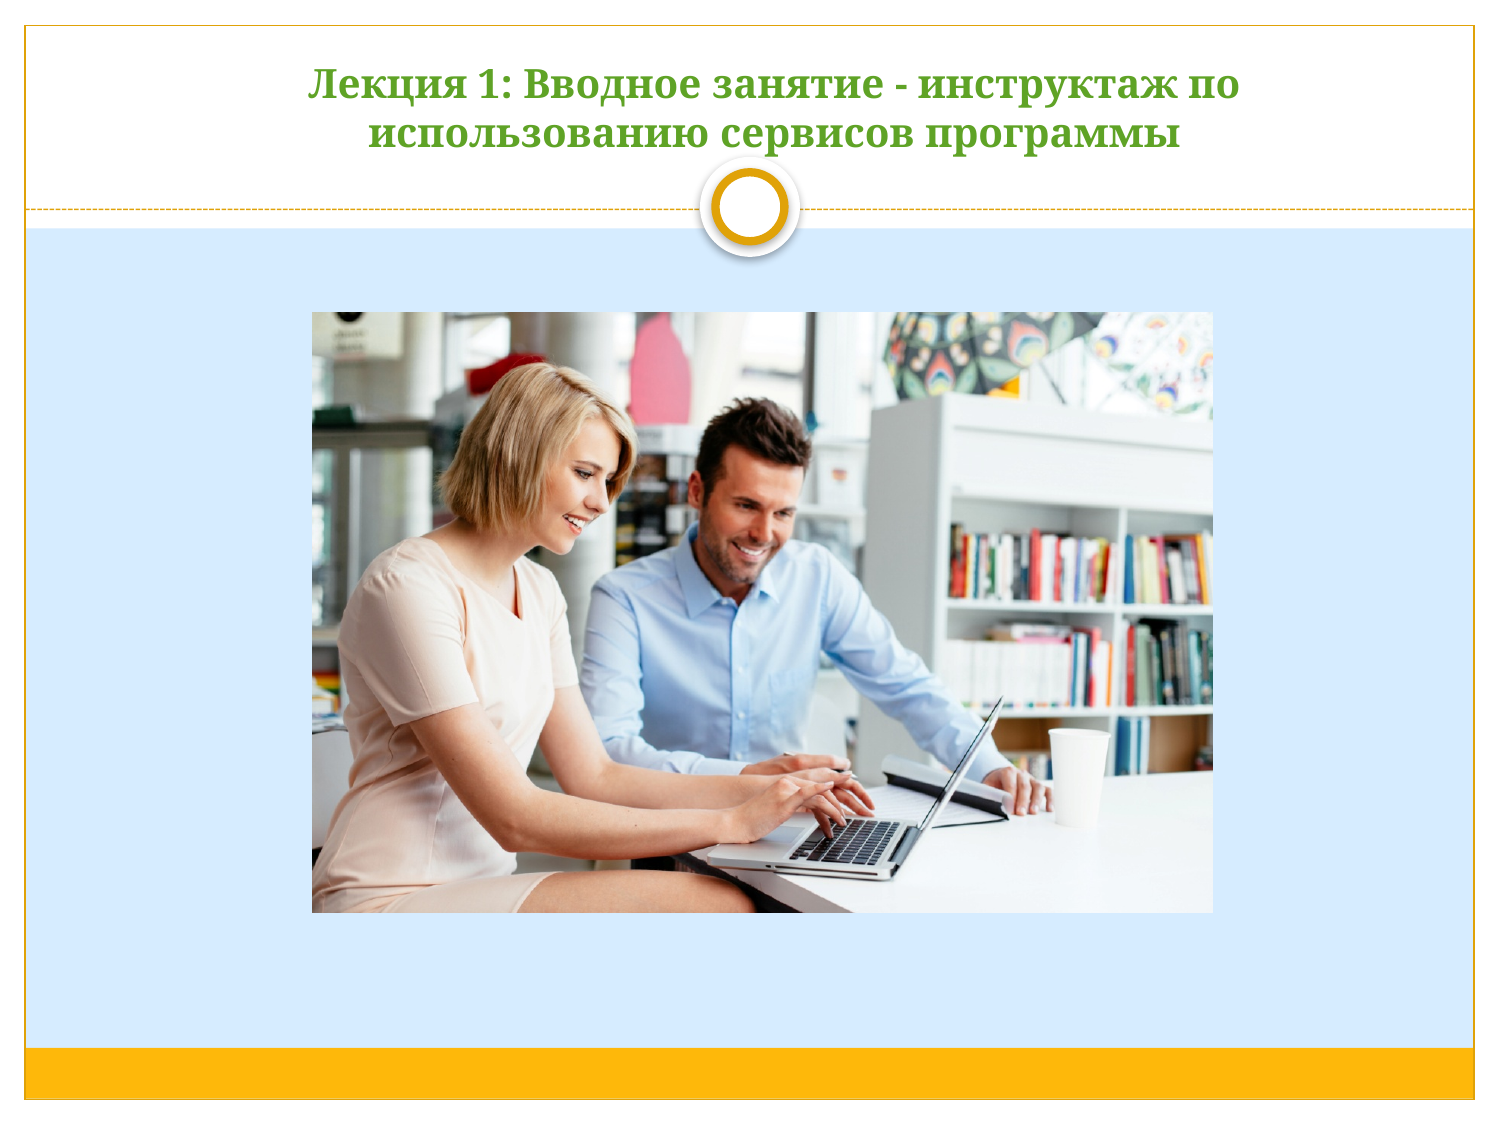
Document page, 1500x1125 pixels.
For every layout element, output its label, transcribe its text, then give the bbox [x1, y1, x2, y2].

title Лекция 1: Вводное занятие - инструктаж по использованию сервисов программы [137, 50, 1413, 163]
picture [312, 312, 1213, 913]
